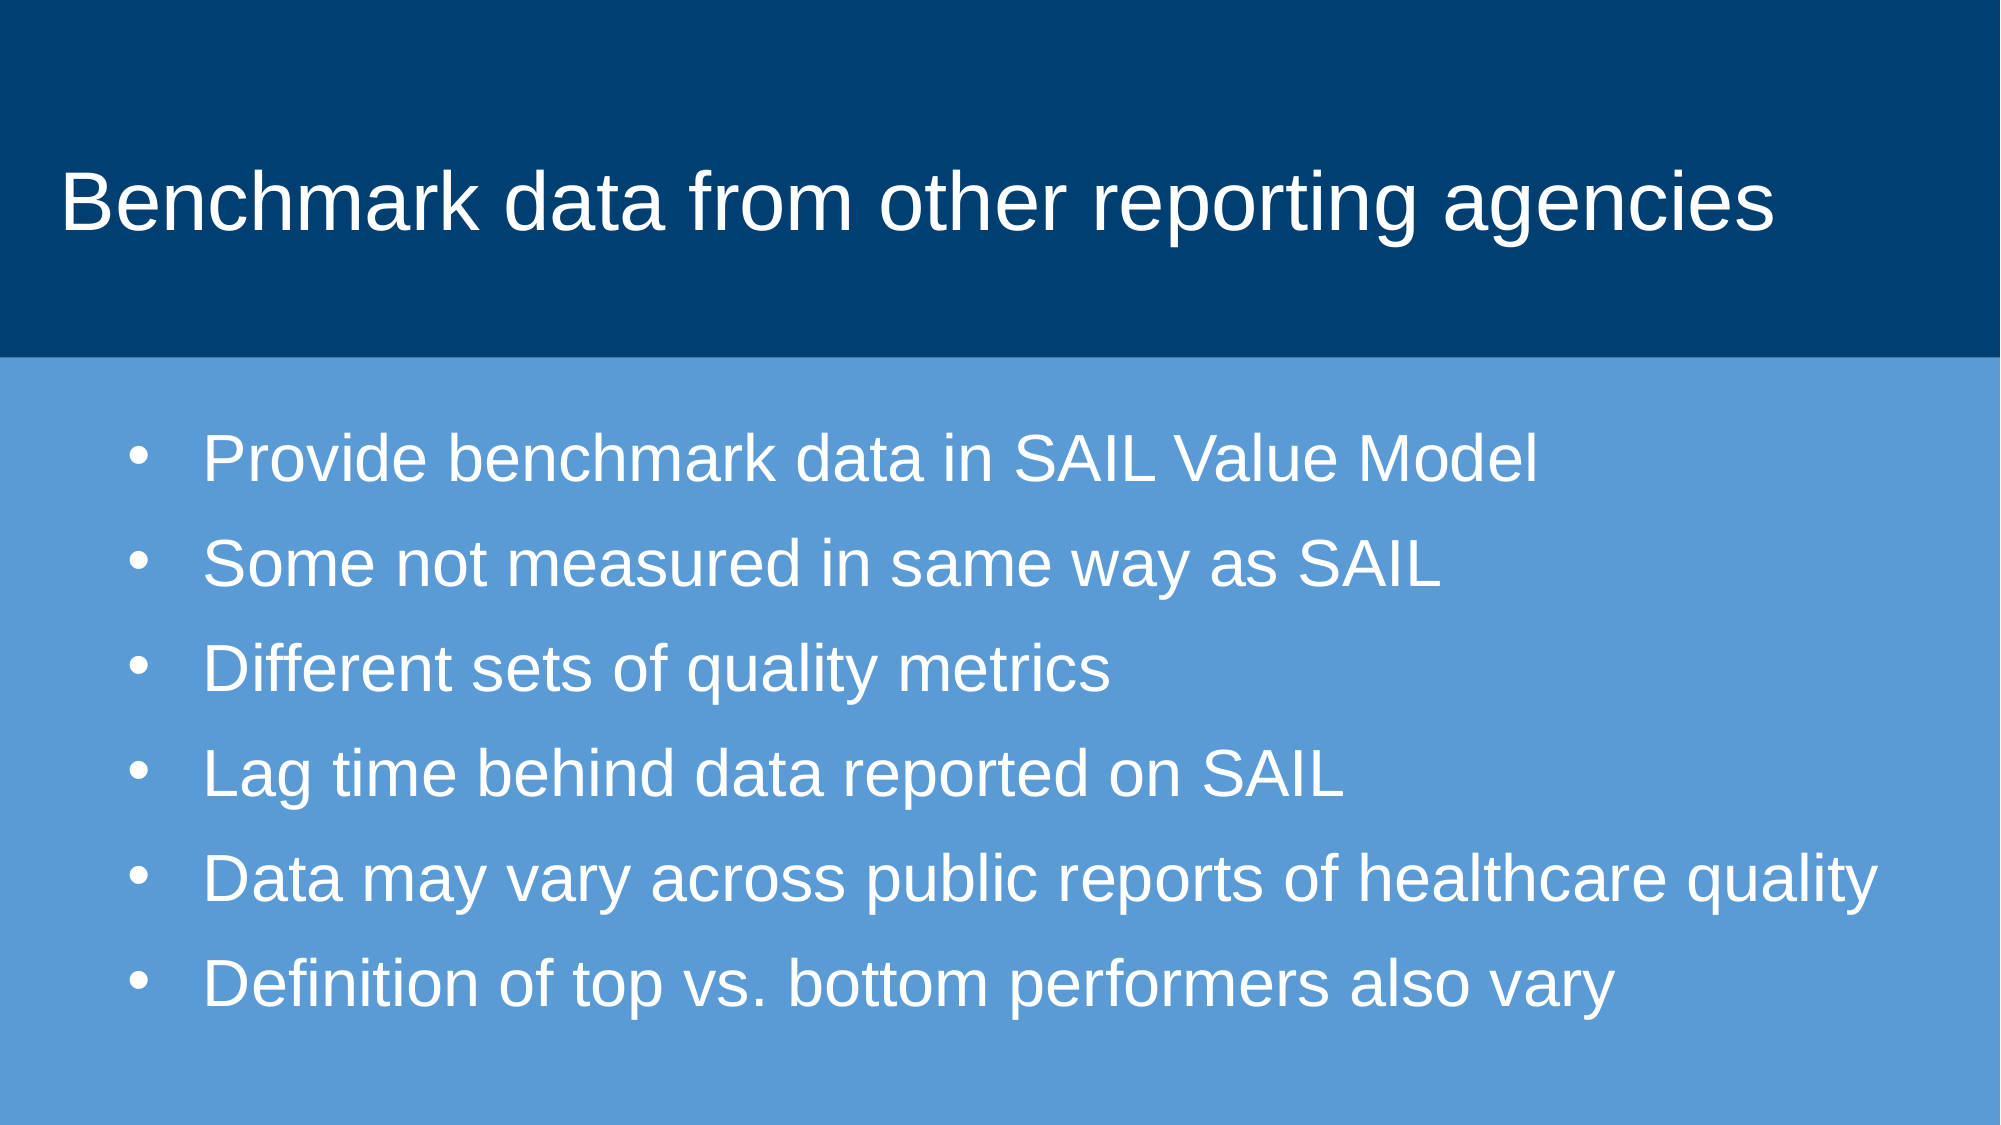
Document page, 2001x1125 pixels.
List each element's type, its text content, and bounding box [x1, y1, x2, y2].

title Benchmark data from other reporting agencies [44, 94, 2000, 313]
text_box Provide benchmark data in SAIL Value Model Some not measured in same way as SAIL Different sets of quality metrics Lag time behind data reported on SAIL Data may vary across public reports of healthcare quality Definition of top vs. bottom performers also vary [113, 407, 1932, 1027]
text_box [0, 0, 2000, 358]
